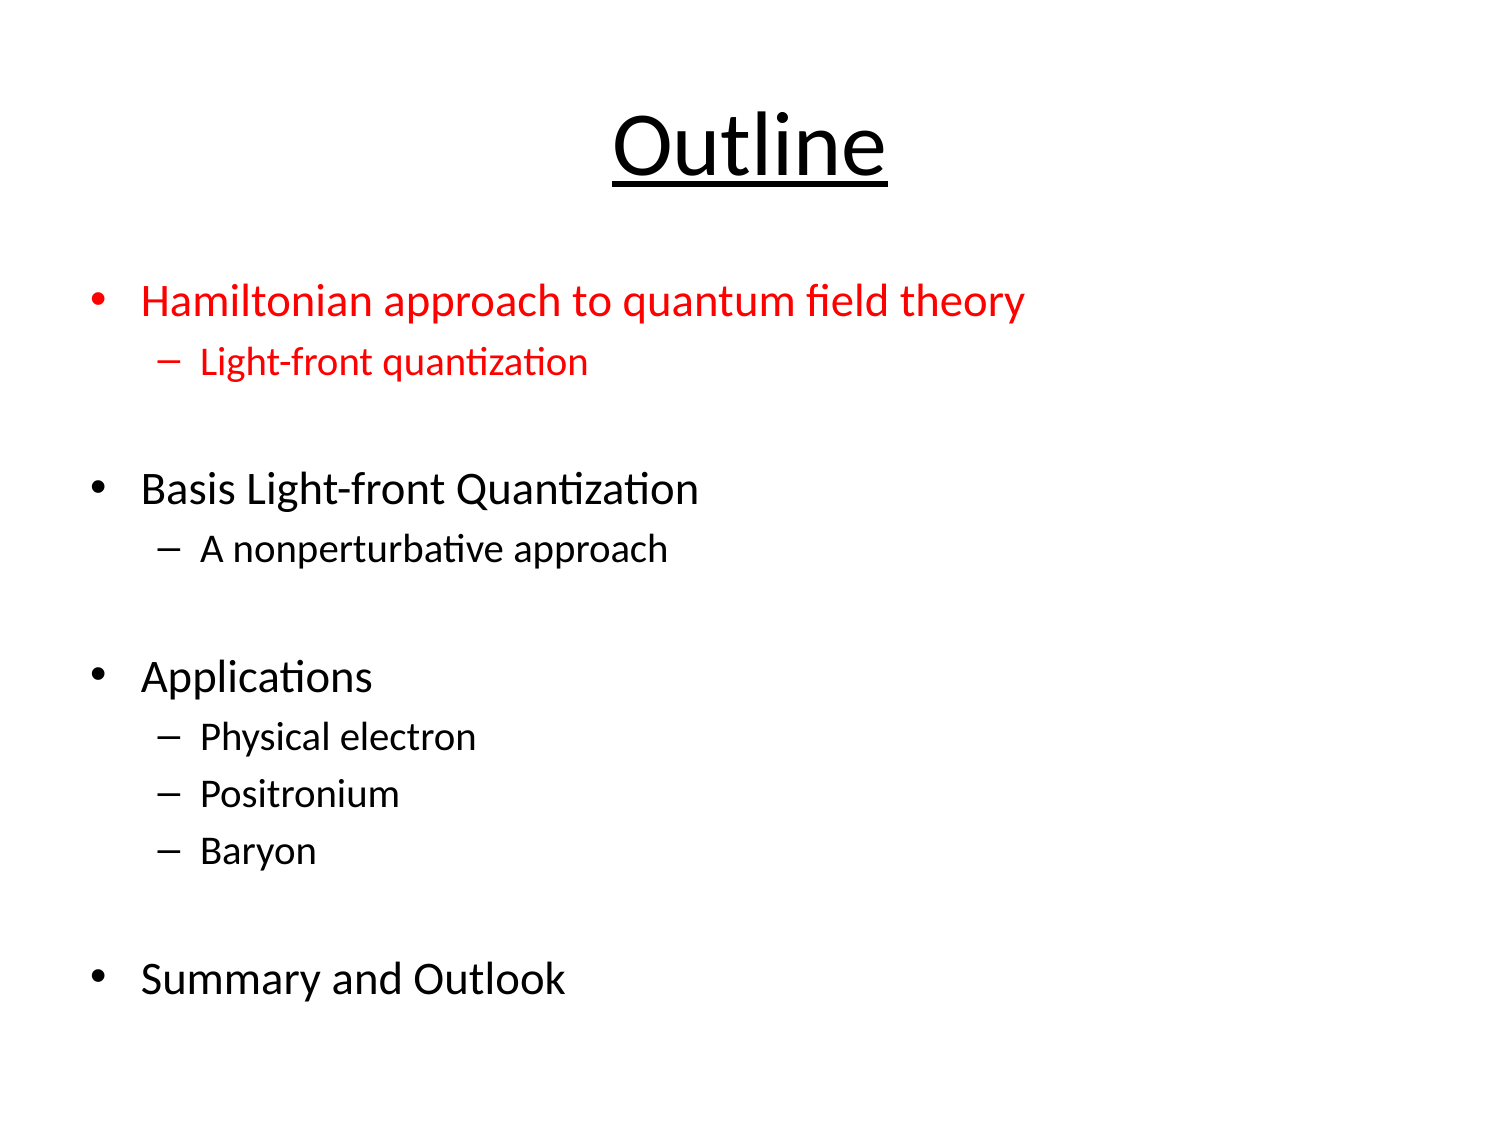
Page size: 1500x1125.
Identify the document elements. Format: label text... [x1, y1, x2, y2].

list Hamiltonian approach to quantum field theory Light-front quantization Basis Light-front Quantization A nonperturbative approach Applications Physical electron Positronium Baryon Summary and Outlook [75, 262, 1425, 1020]
title Outline [75, 45, 1425, 233]
